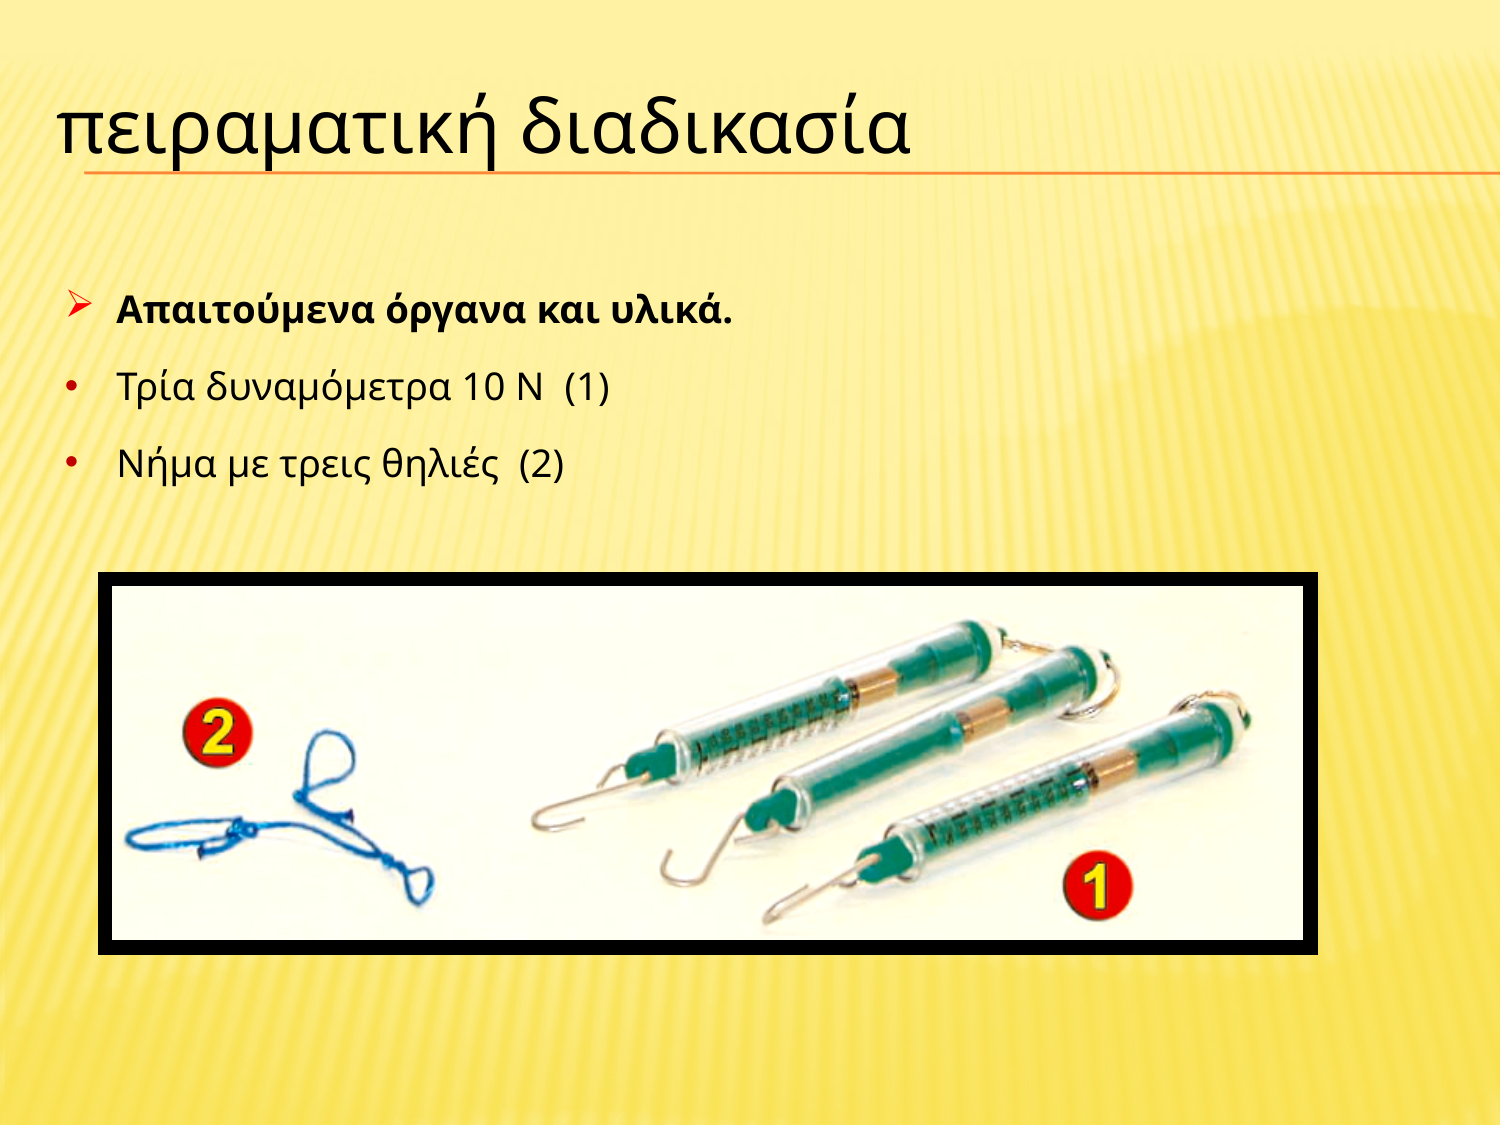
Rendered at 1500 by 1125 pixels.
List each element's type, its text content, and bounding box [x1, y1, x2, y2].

list Απαιτούμενα όργανα και υλικά. Τρία δυναμόμετρα 10 Ν (1) Νήμα με τρεις θηλιές (2) [50, 254, 762, 539]
picture [111, 585, 1304, 941]
title πειραματική διαδικασία [41, 54, 1467, 192]
